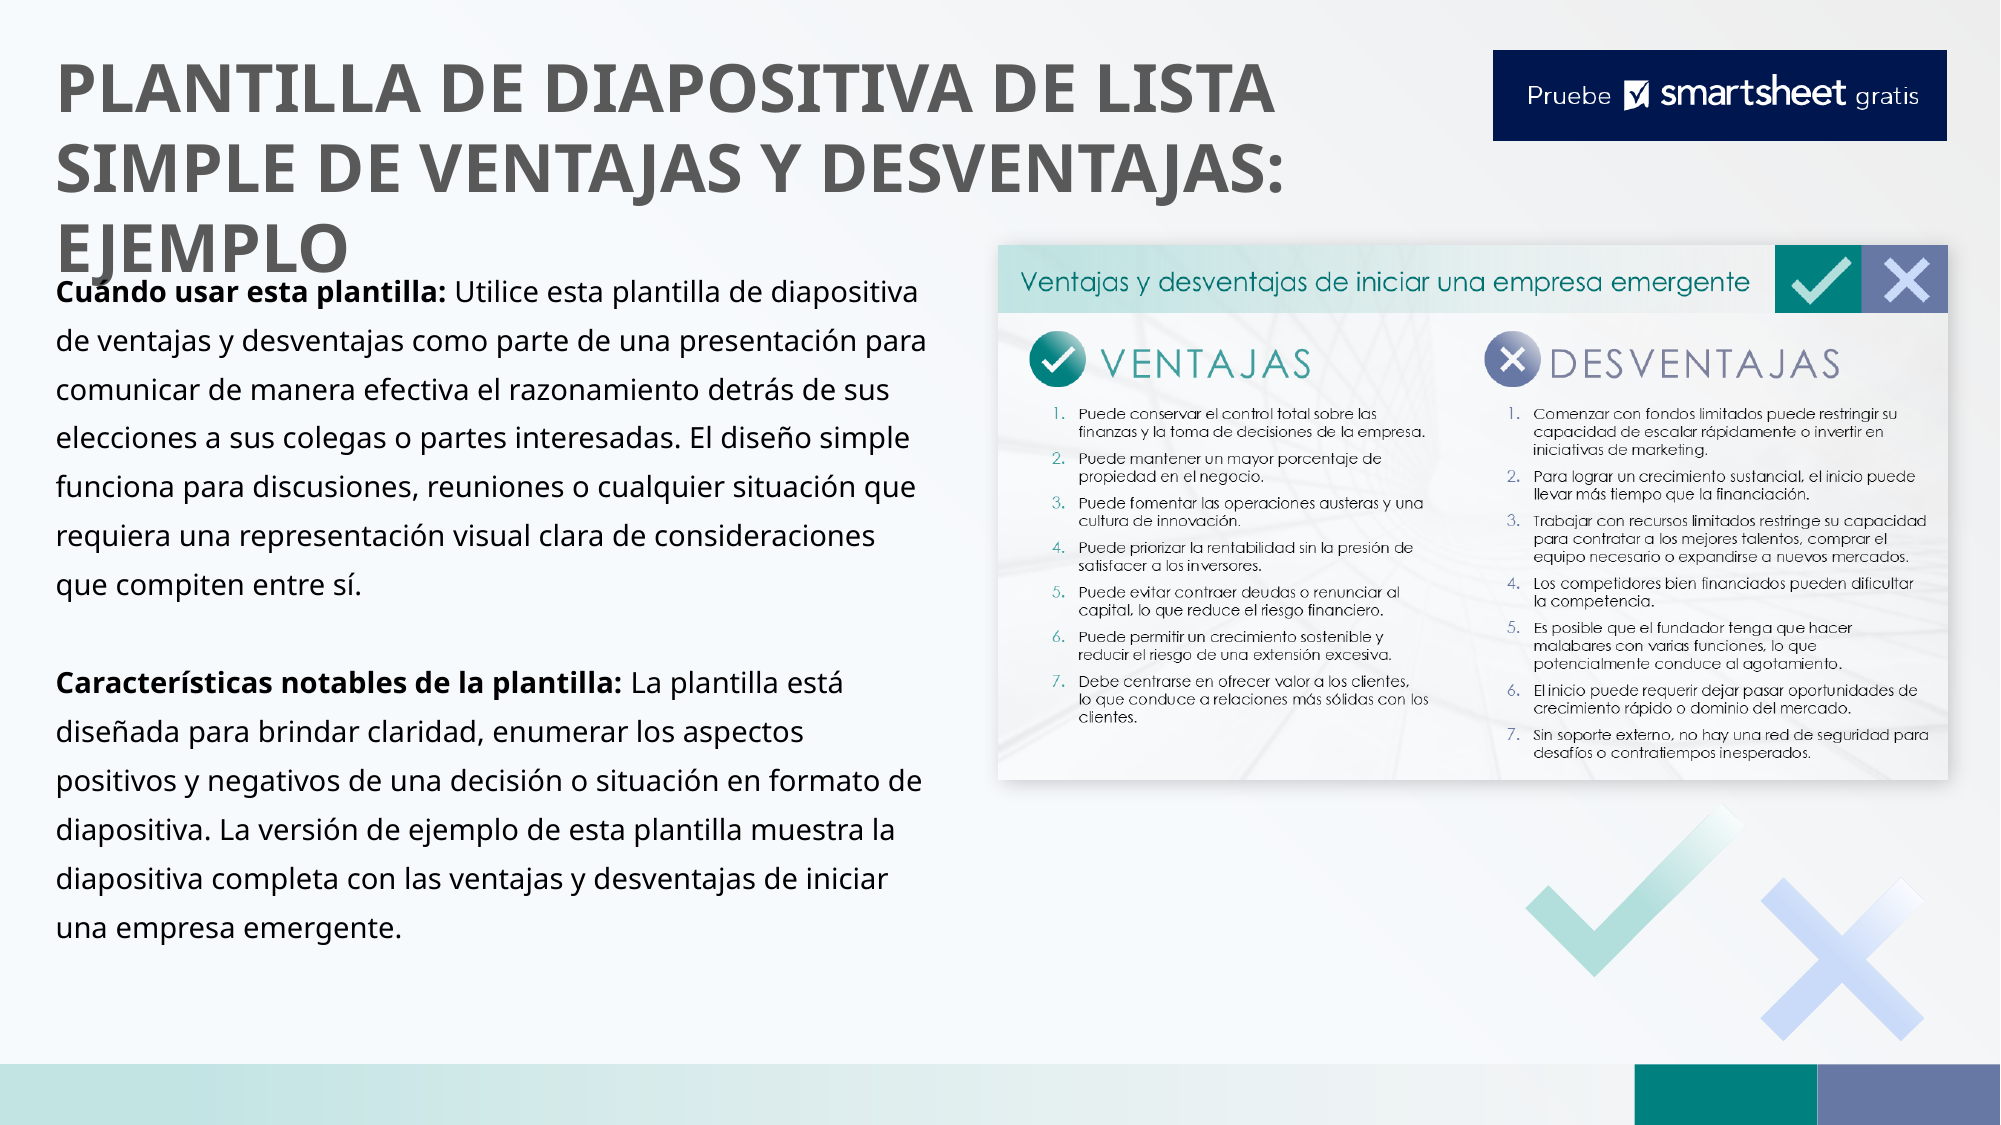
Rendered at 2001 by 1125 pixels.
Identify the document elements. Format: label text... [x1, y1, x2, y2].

text_box [1525, 803, 1746, 978]
text_box Cuándo usar esta plantilla: Utilice esta plantilla de diapositiva de ventajas y desventajas como parte de una presentación para comunicar de manera efectiva el razonamiento detrás de sus elecciones a sus colegas o partes interesadas. El diseño simple funciona para discusiones, reuniones o cualquier situación que requiera una representación visual clara de consideraciones que compiten entre sí. Características notables de la plantilla: La plantilla está diseñada para brindar claridad, enumerar los aspectos positivos y negativos de una decisión o situación en formato de diapositiva. La versión de ejemplo de esta plantilla muestra la diapositiva completa con las ventajas y desventajas de iniciar una empresa emergente. [40, 251, 946, 952]
text_box [1633, 1063, 1817, 1125]
picture [1493, 50, 1948, 141]
picture [998, 245, 1948, 780]
text_box [0, 1063, 1633, 1125]
text_box [1817, 1063, 2000, 1125]
text_box [1760, 877, 1924, 1042]
text_box PLANTILLA DE DIAPOSITIVA DE LISTA SIMPLE DE VENTAJAS Y DESVENTAJAS: EJEMPLO [40, 38, 1481, 294]
